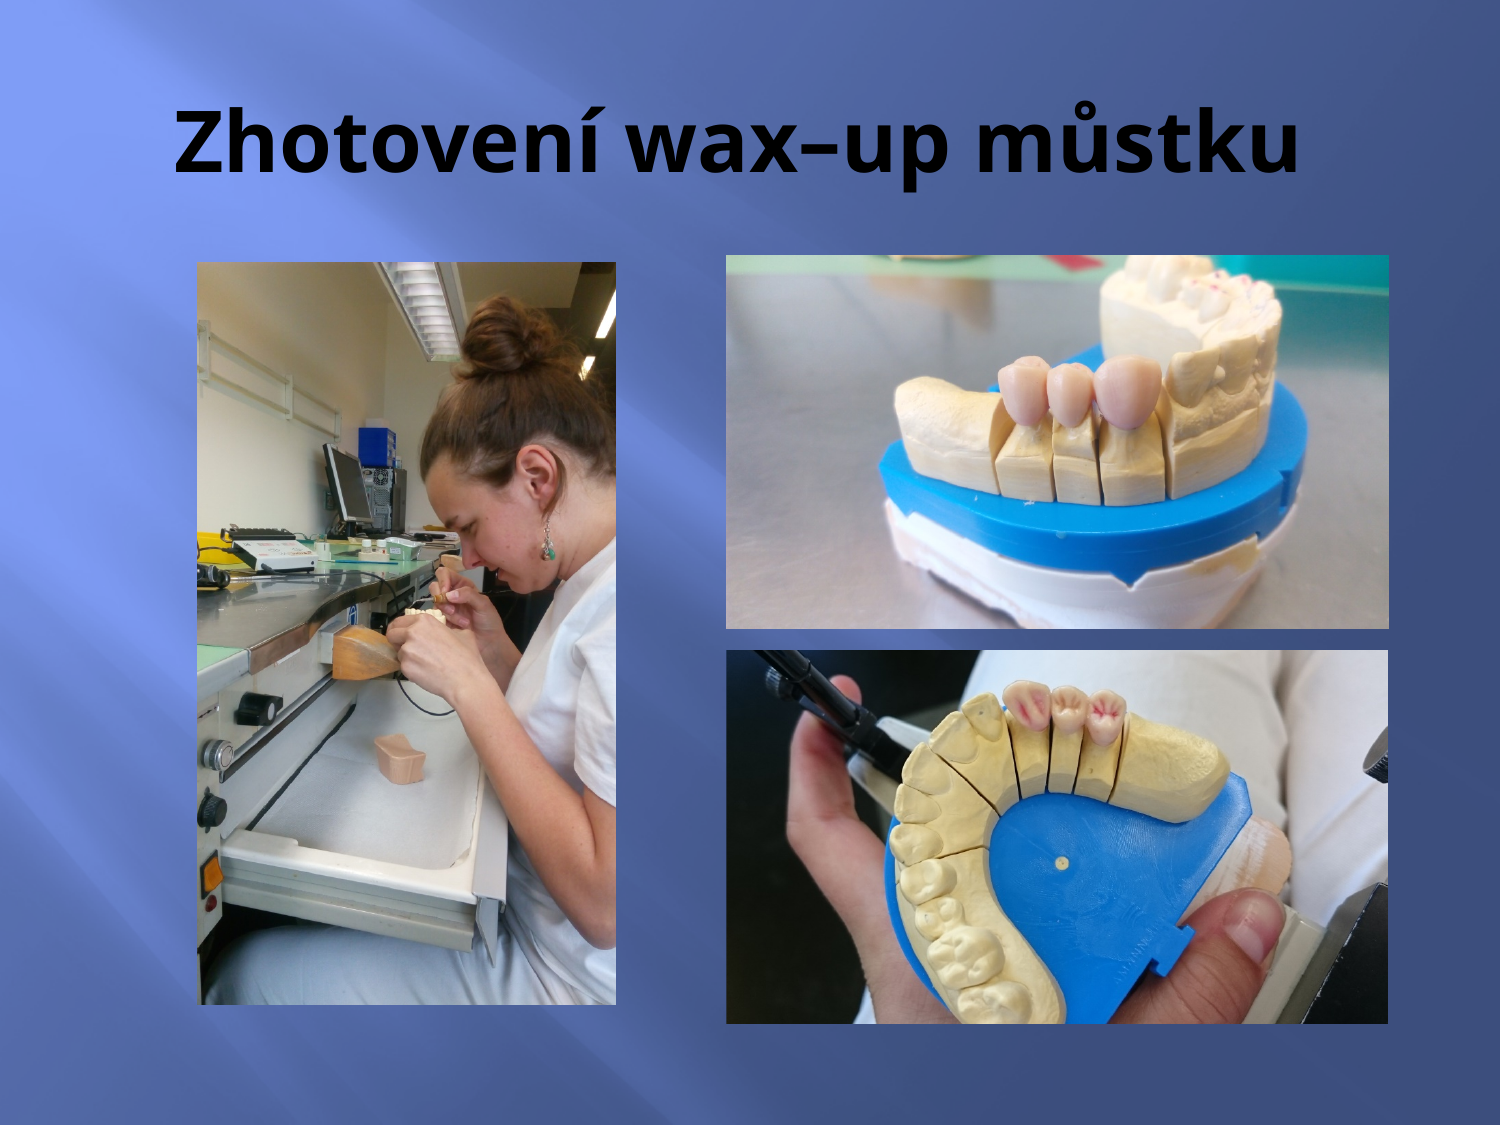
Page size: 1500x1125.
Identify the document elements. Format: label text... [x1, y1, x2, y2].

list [726, 255, 1390, 629]
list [196, 262, 616, 1006]
title Zhotovení wax–up můstku [75, 45, 1425, 233]
picture [726, 650, 1389, 1024]
